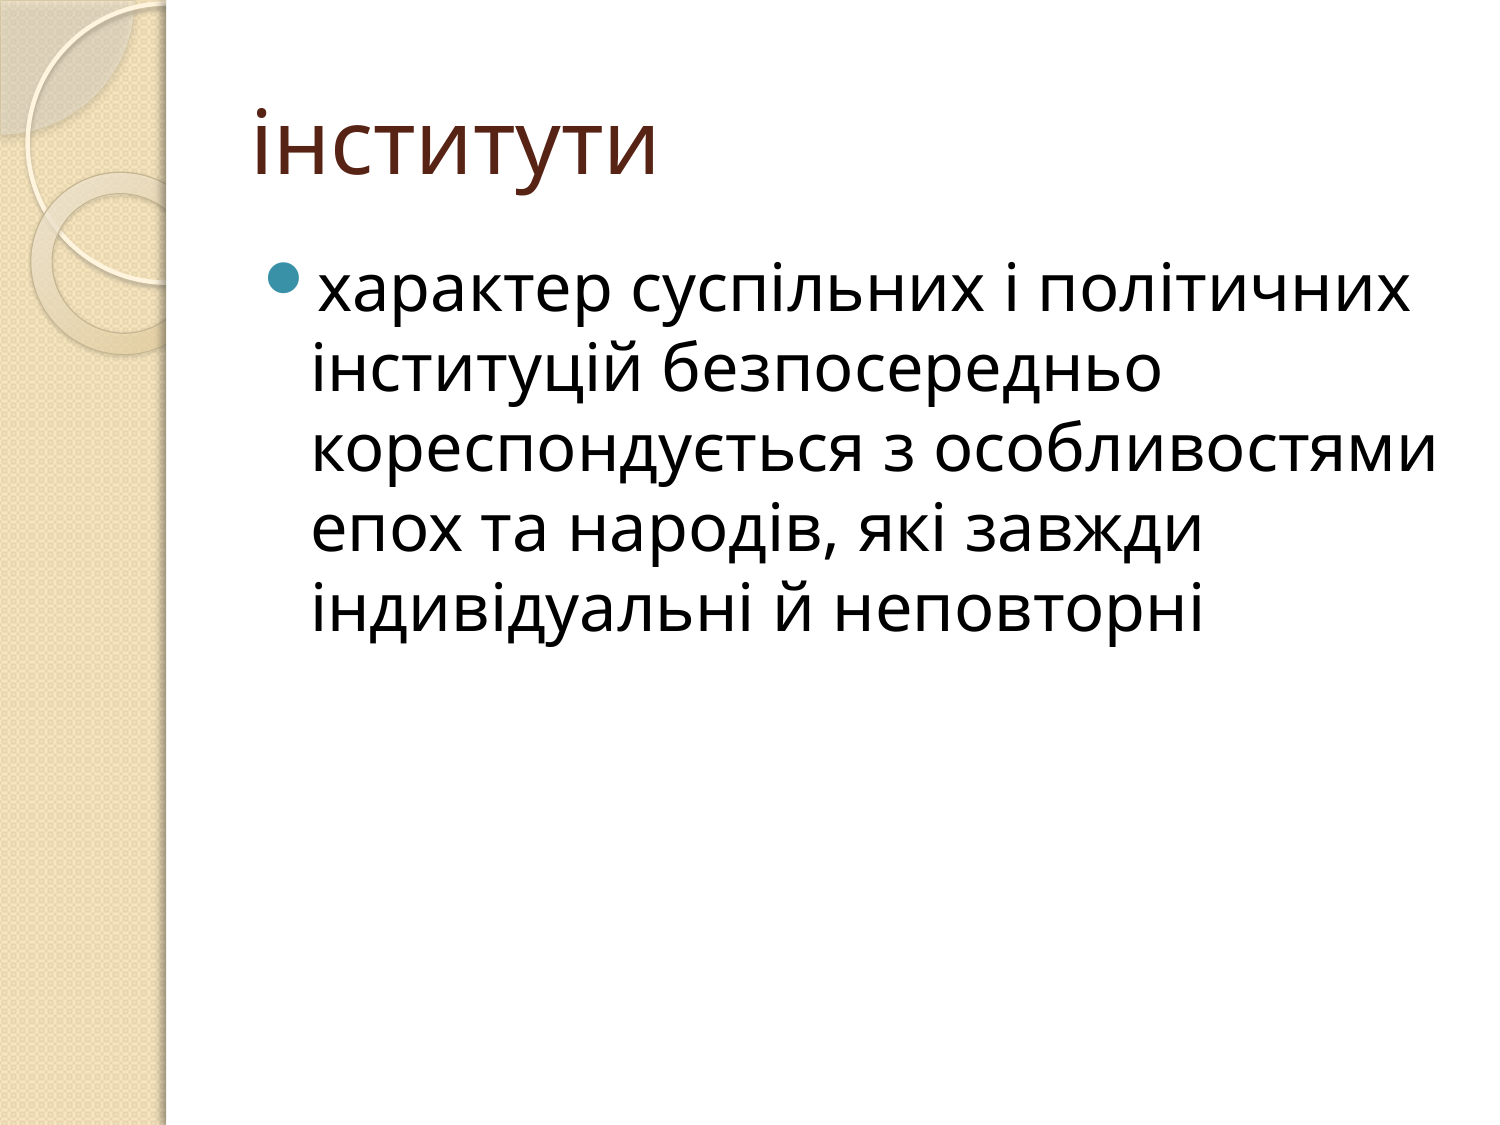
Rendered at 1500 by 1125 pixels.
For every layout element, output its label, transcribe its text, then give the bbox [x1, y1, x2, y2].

title інститути [235, 45, 1466, 233]
list характер суспільних і політичних інституцій безпосередньо кореспондується з особливостями епох та народів, які завжди індивідуальні й неповторні [235, 237, 1466, 1025]
